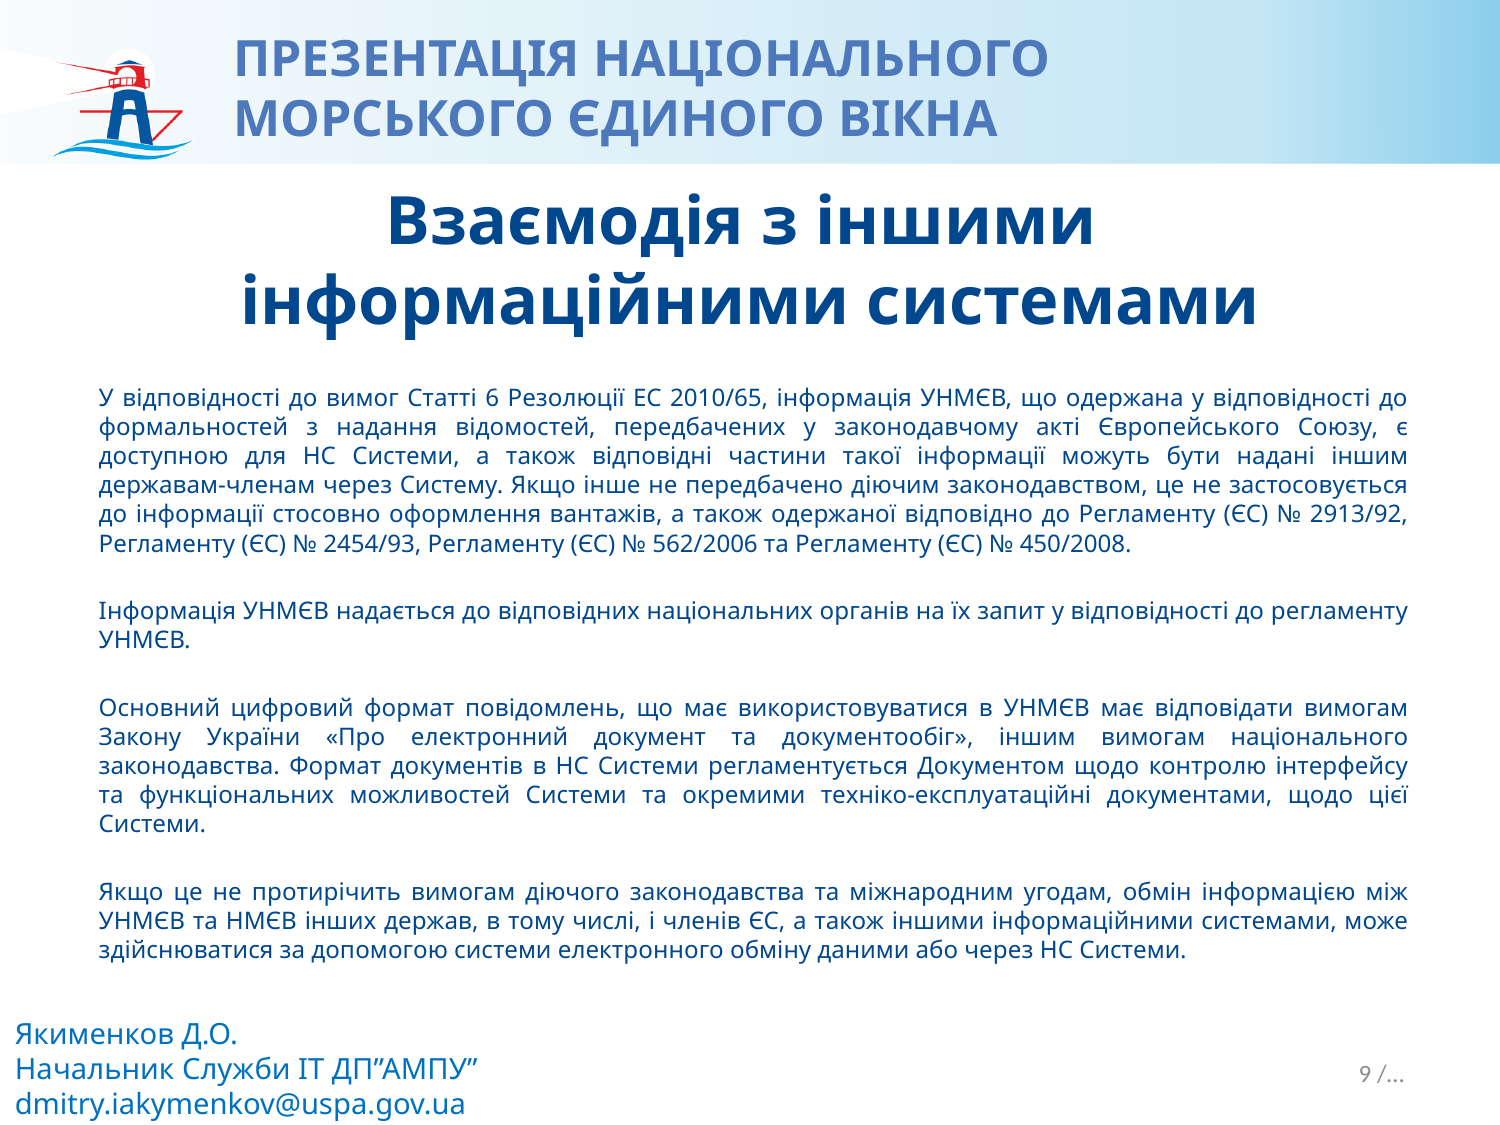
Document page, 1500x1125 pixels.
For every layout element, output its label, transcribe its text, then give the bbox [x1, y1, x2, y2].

list У відповідності до вимог Статті 6 Резолюції ЕС 2010/65, інформація УНМЄВ, що одержана у відповідності до формальностей з надання відомостей, передбачених у законодавчому акті Європейського Союзу, є доступною для НС Системи, а також відповідні частини такої інформації можуть бути надані іншим державам-членам через Систему. Якщо інше не передбачено діючим законодавством, це не застосовується до інформації стосовно оформлення вантажів, а також одержаної відповідно до Регламенту (ЄС) № 2913/92, Регламенту (ЄС) № 2454/93, Регламенту (ЄС) № 562/2006 та Регламенту (ЄС) № 450/2008. Інформація УНМЄВ надається до відповідних національних органів на їх запит у відповідності до регламенту УНМЄВ. Основний цифровий формат повідомлень, що має використовуватися в УНМЄВ має відповідати вимогам Закону України «Про електронний документ та документообіг», іншим вимогам національного законодавства. Формат документів в НС Системи регламентується Документом щодо контролю інтерфейсу та функціональних можливостей Системи та окремими техніко-експлуатаційні документами, щодо цієї Системи. Якщо це не протирічить вимогам діючого законодавства та міжнародним угодам, обмін інформацією між УНМЄВ та НМЄВ інших держав, в тому числі, і членів ЄС, а також іншими інформаційними системами, може здійснюватися за допомогою системи електронного обміну даними або через НС Системи. [75, 375, 1425, 1005]
title Взаємодія з іншими інформаційними системами [75, 173, 1425, 352]
picture [0, 0, 1500, 165]
text_box Якименков Д.О. Начальник Служби ІТ ДП”АМПУ” dmitry.iakymenkov@uspa.gov.ua [0, 1007, 1500, 1125]
